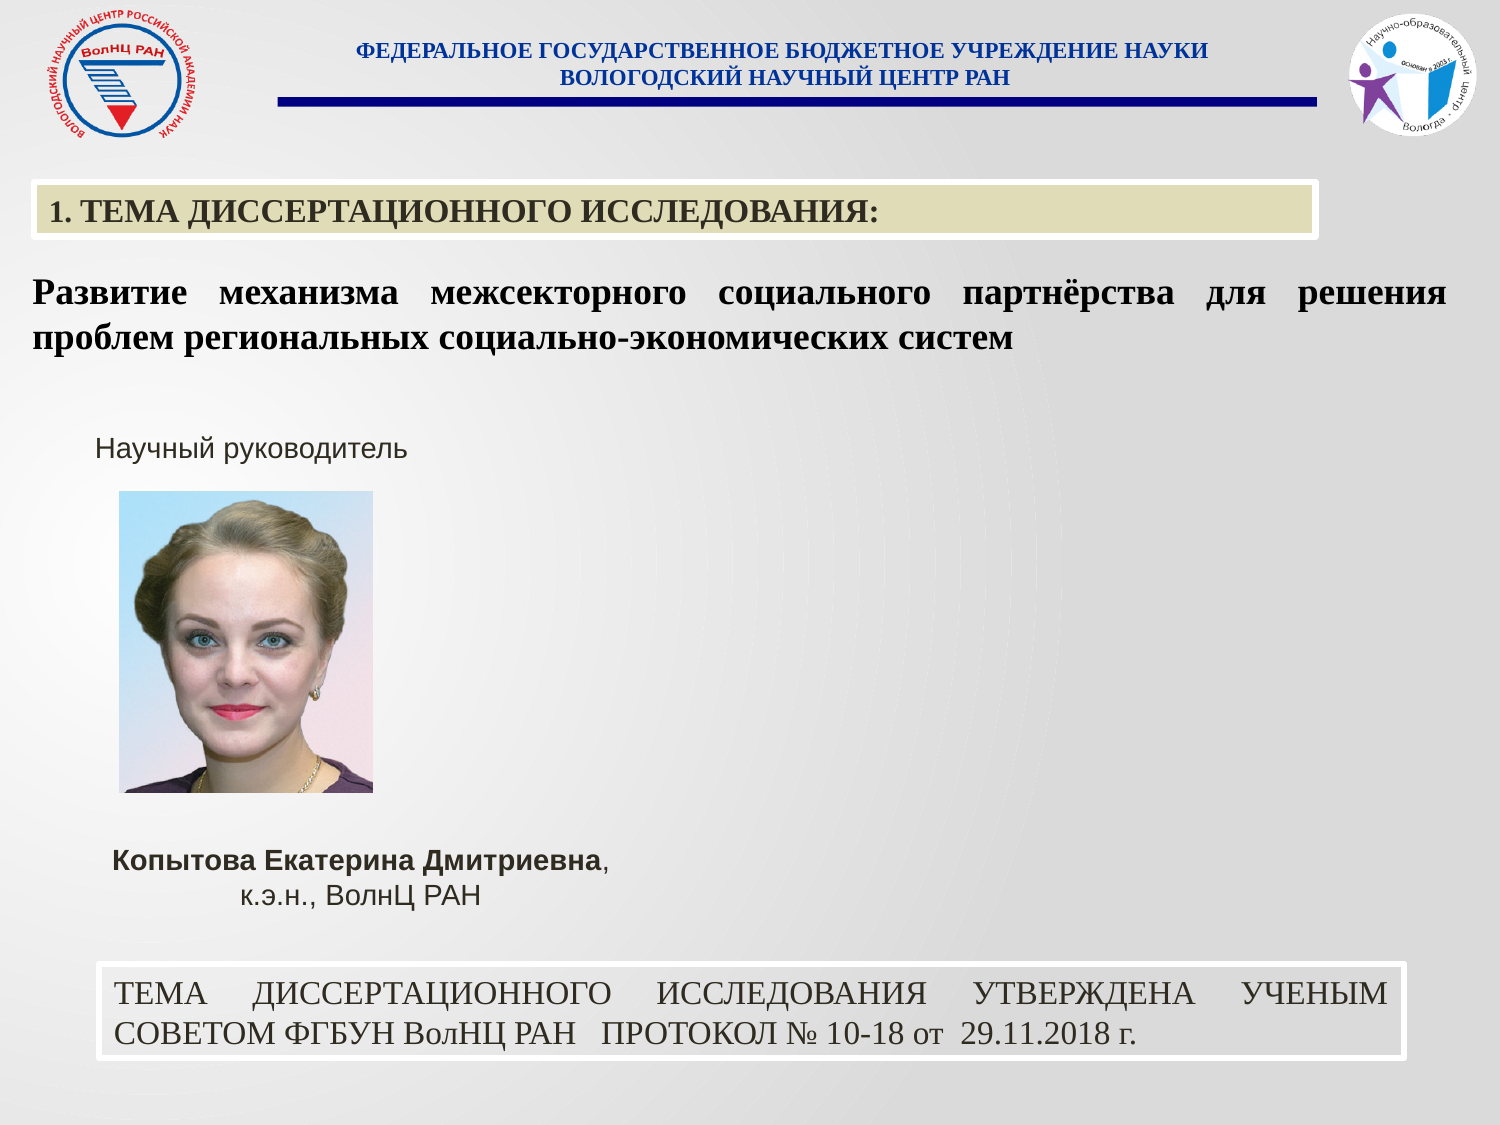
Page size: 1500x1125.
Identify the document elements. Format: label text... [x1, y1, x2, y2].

picture [118, 491, 374, 793]
picture [46, 10, 196, 138]
text_box 1. ТЕМА ДИССЕРТАЦИОННОГО ИССЛЕДОВАНИЯ: [31, 179, 1319, 240]
text_box ТЕМА ДИССЕРТАЦИОННОГО ИССЛЕДОВАНИЯ УТВЕРЖДЕНА УЧЕНЫМ СОВЕТОМ ФГБУН ВолНЦ РАН ПРОТОКОЛ № 10-18 от 29.11.2018 г. [96, 961, 1407, 1061]
text_box ФЕДЕРАЛЬНОЕ ГОСУДАРСТВЕННОЕ БЮДЖЕТНОЕ УЧРЕЖДЕНИЕ НАУКИ ВОЛОГОДСКИЙ НАУЧНЫЙ ЦЕНТР РАН [207, 31, 1342, 98]
text_box Развитие механизма межсекторного социального партнёрства для решения проблем региональных социально-экономических систем [17, 259, 1463, 365]
picture [1345, 10, 1478, 138]
text_box Научный руководитель [64, 417, 439, 473]
text_box Копытова Екатерина Дмитриевна, к.э.н., ВолнЦ РАН [42, 834, 680, 919]
